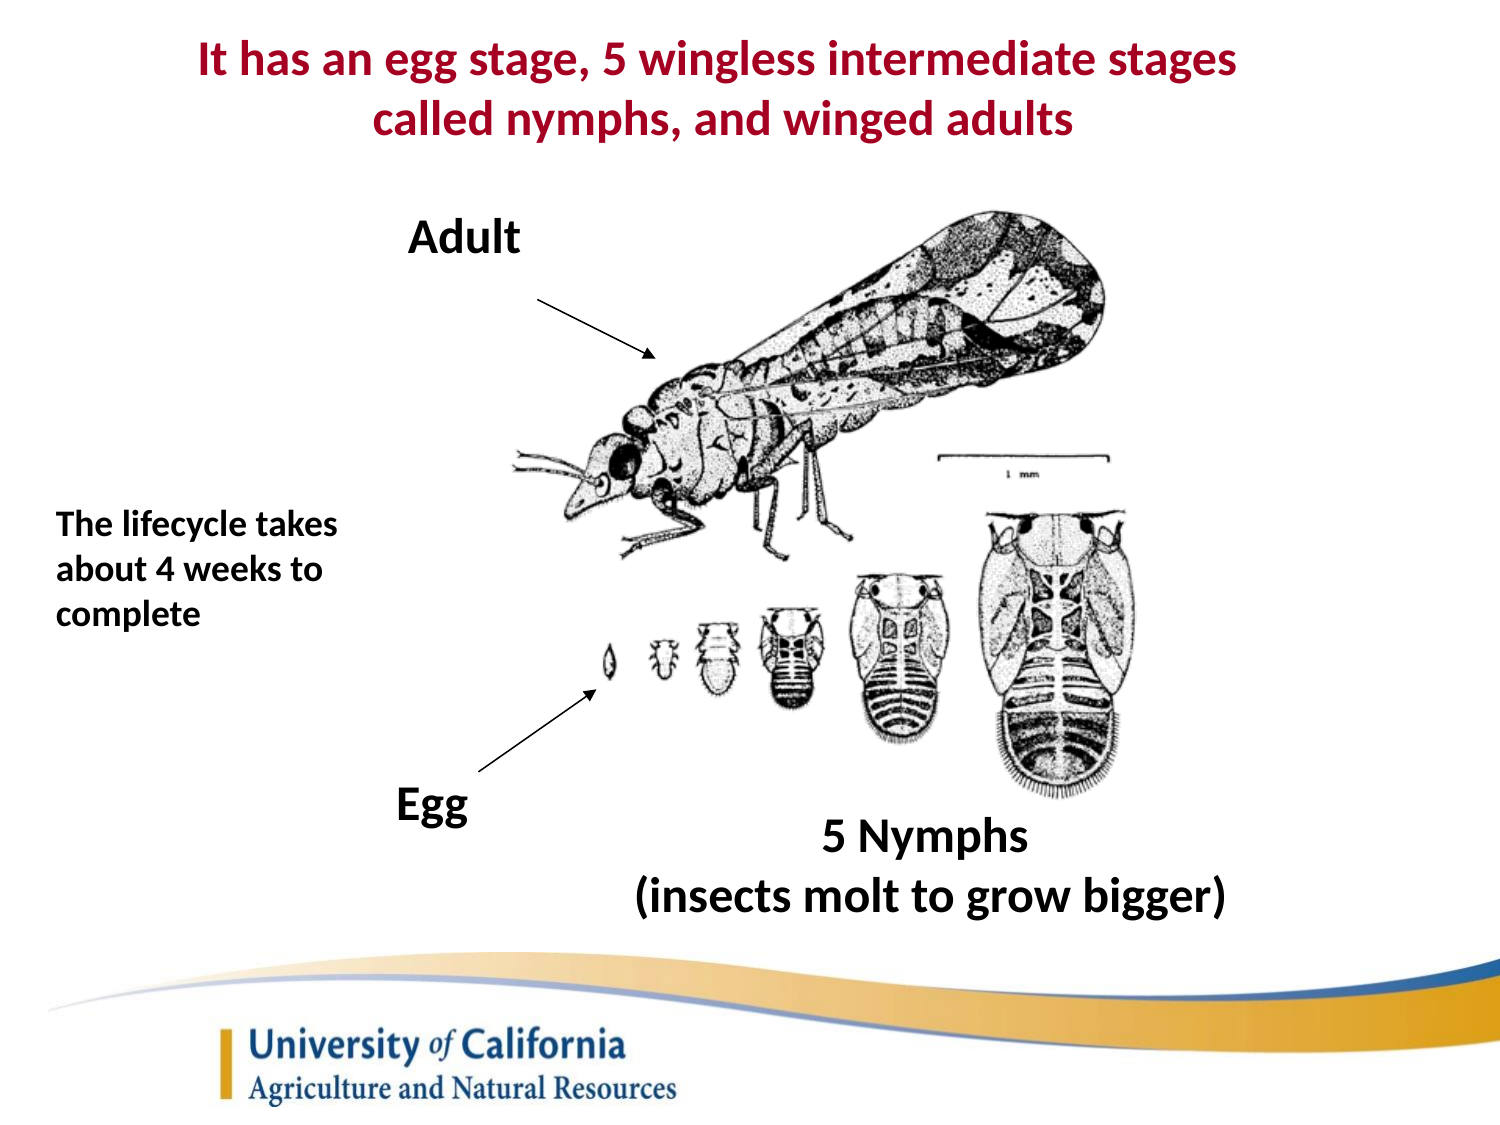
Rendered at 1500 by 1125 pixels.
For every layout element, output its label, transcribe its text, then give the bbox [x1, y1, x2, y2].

text_box Adult [393, 196, 537, 271]
picture [48, 952, 1500, 1107]
text_box Egg [381, 763, 484, 838]
text_box 5 Nymphs (insects molt to grow bigger) [618, 795, 1243, 931]
text_box The lifecycle takes about 4 weeks to complete [41, 491, 354, 642]
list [489, 205, 1193, 808]
title It has an egg stage, 5 wingless intermediate stages called nymphs, and winged adults [14, 0, 1433, 180]
